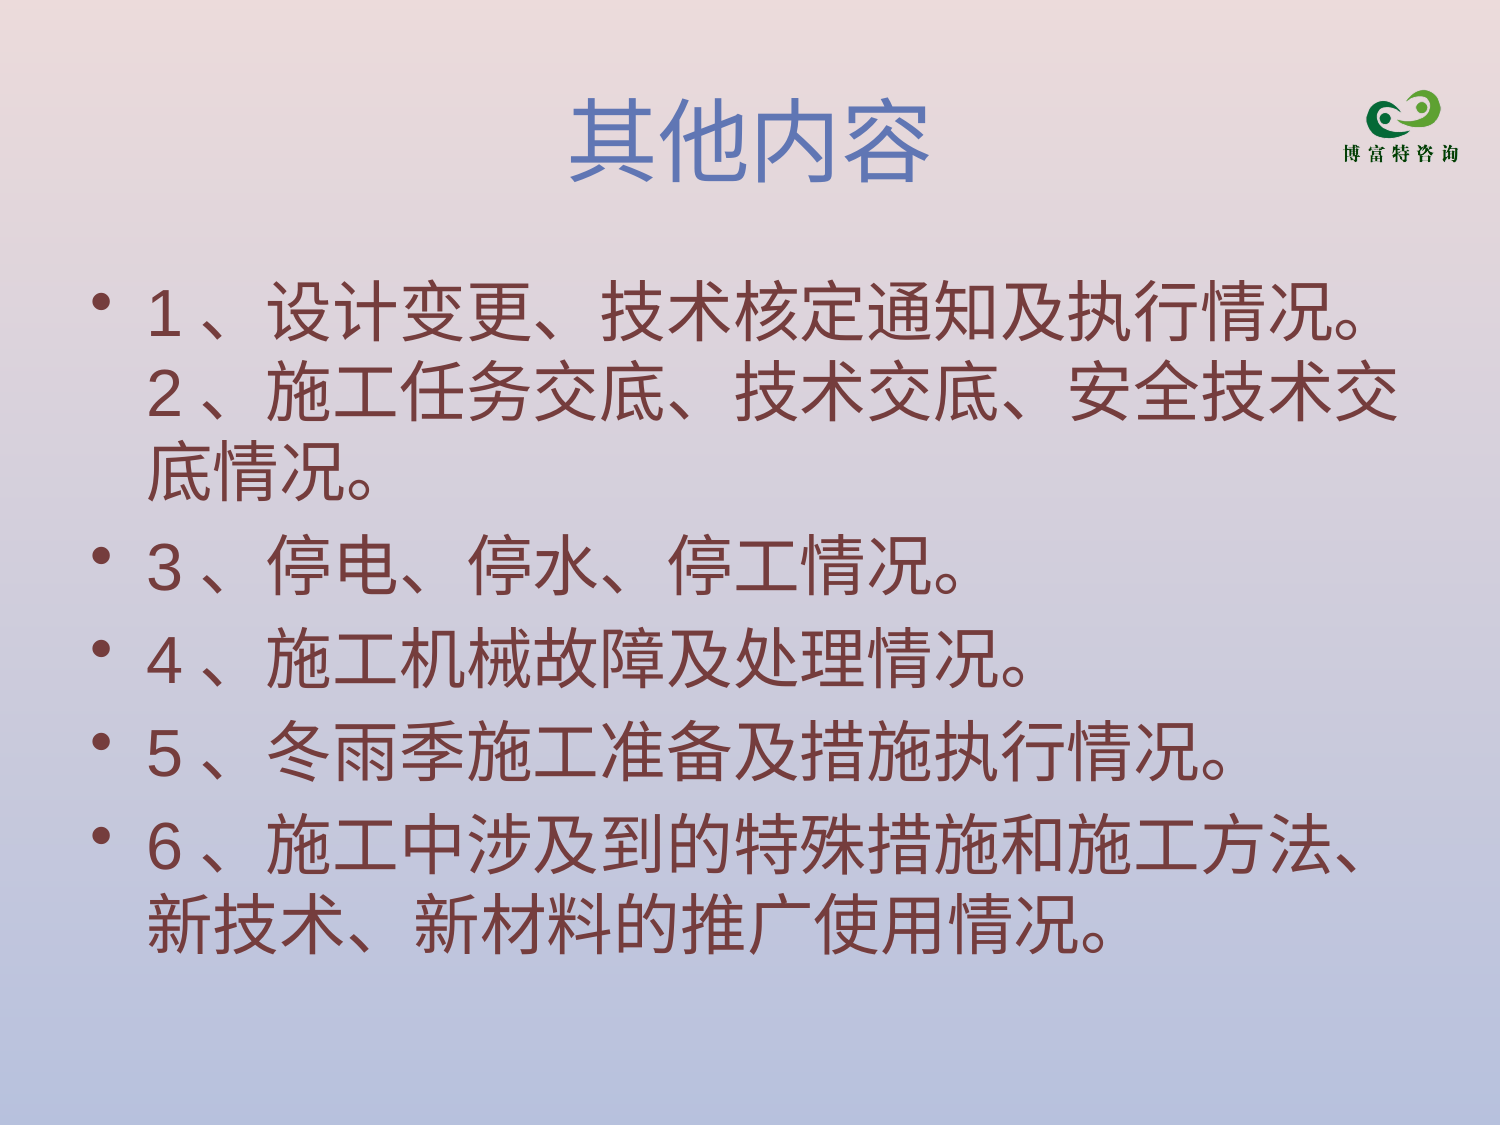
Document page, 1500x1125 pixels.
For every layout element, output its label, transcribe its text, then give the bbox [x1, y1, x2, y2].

title 其他内容 [74, 44, 1426, 233]
picture [1426, 89, 1477, 165]
list 1、设计变更、技术核定通知及执行情况。2、施工任务交底、技术交底、安全技术交底情况。 3、停电、停水、停工情况。 4、施工机械故障及处理情况。 5、冬雨季施工准备及措施执行情况。 6、施工中涉及到的特殊措施和施工方法、新技术、新材料的推广使用情况。 [74, 262, 1426, 1006]
